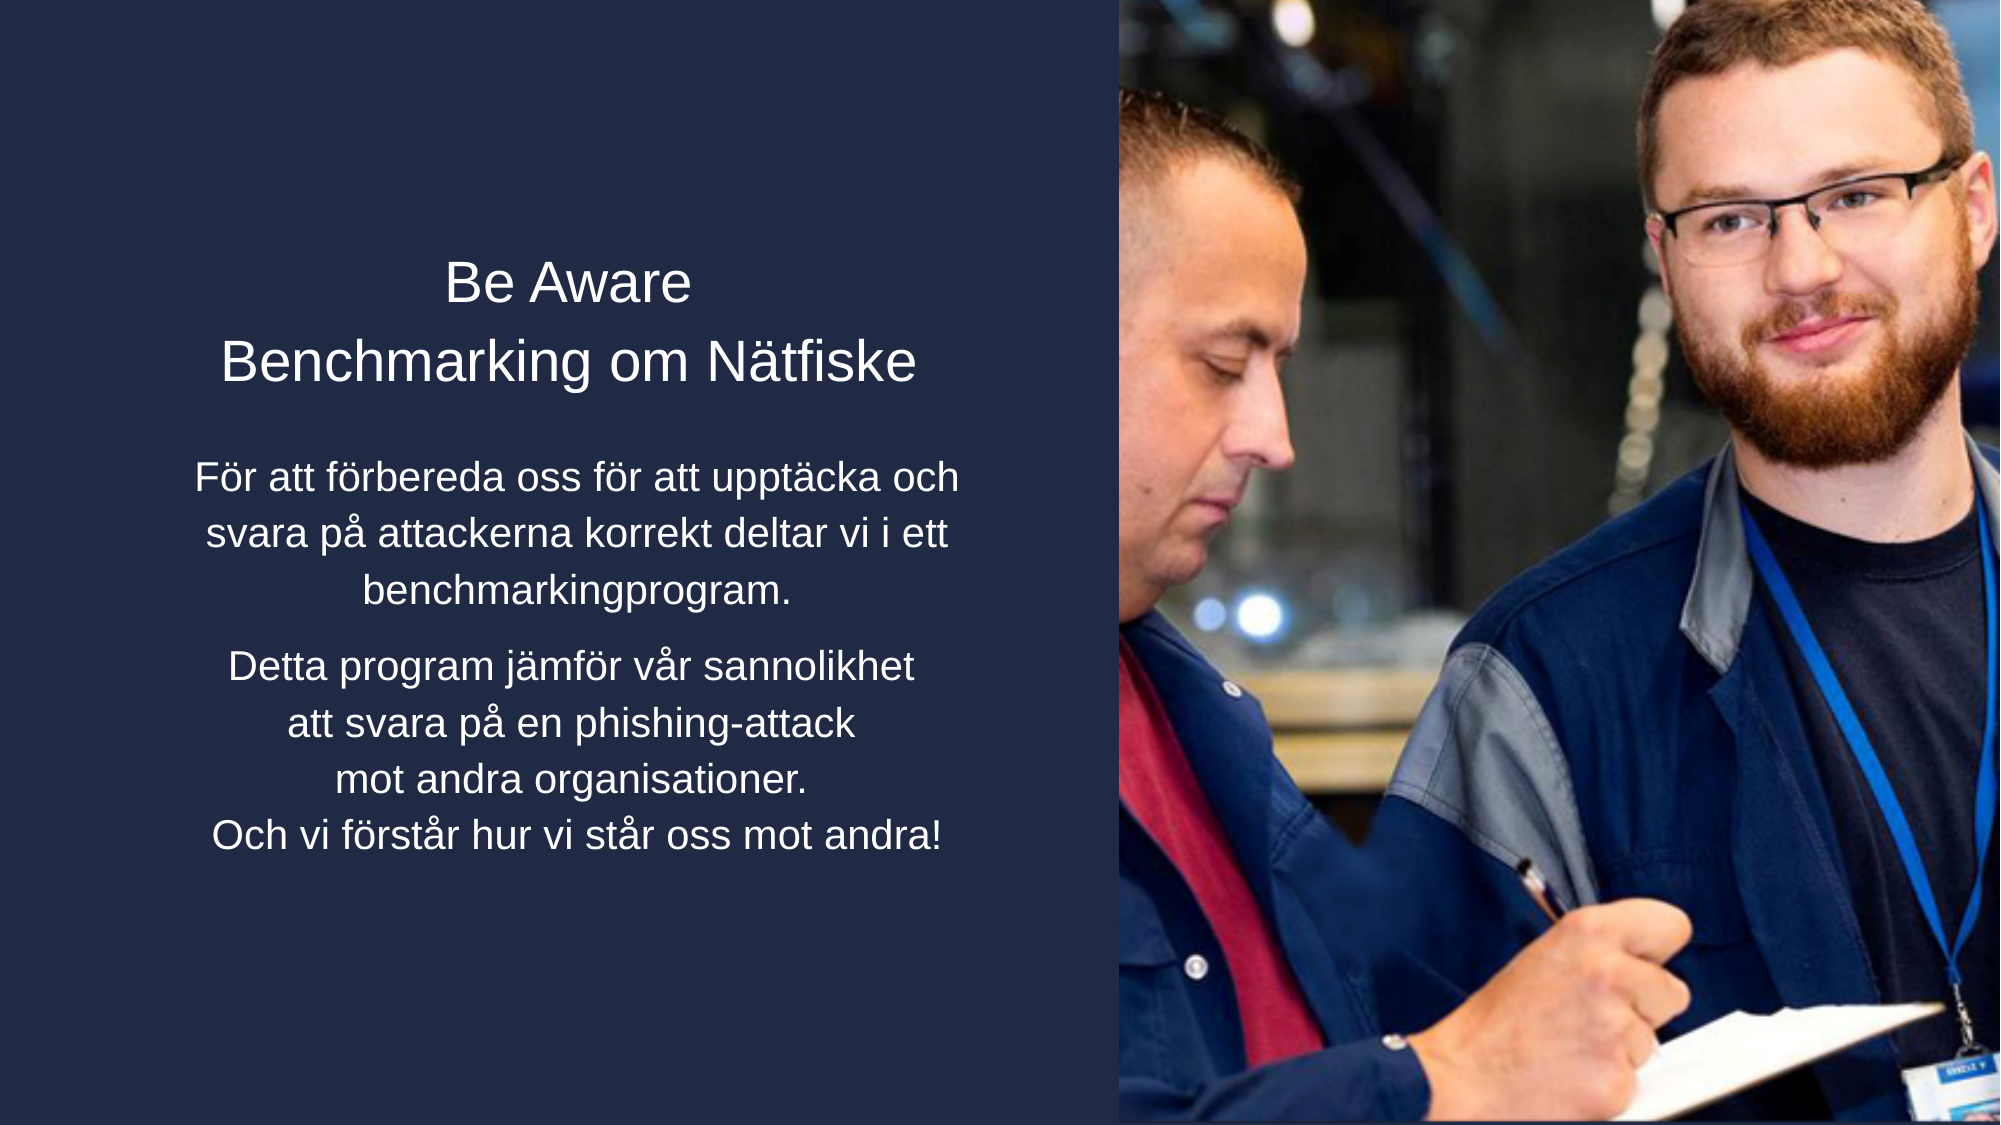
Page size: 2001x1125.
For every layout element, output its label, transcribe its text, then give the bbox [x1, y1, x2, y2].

picture [1119, 0, 2000, 1125]
text_box Be Aware Benchmarking om Nätfiske [140, 227, 1014, 401]
text_box För att förbereda oss för att upptäcka och svara på attackerna korrekt deltar vi i ett benchmarkingprogram. Detta program jämför vår sannolikhet att svara på en phishing-attack mot andra organisationer. Och vi förstår hur vi står oss mot andra! [140, 435, 1014, 866]
